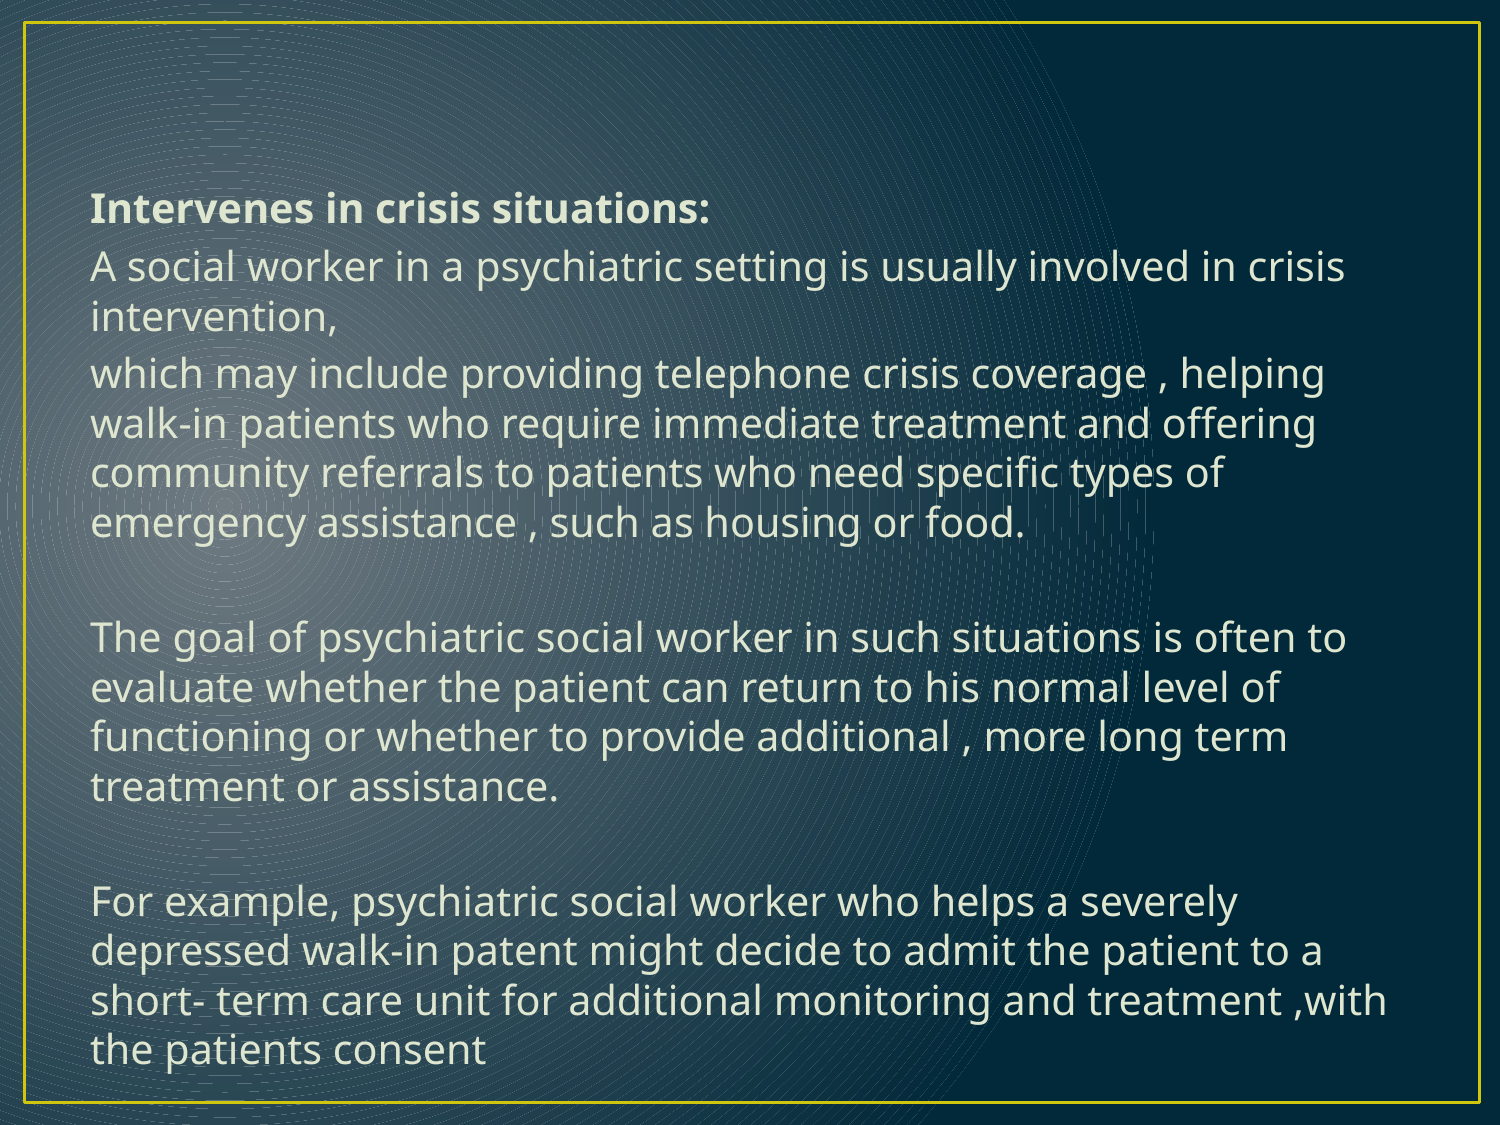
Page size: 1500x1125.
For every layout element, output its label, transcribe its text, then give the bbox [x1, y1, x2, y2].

list Intervenes in crisis situations: A social worker in a psychiatric setting is usually involved in crisis intervention, which may include providing telephone crisis coverage , helping walk-in patients who require immediate treatment and offering community referrals to patients who need specific types of emergency assistance , such as housing or food. The goal of psychiatric social worker in such situations is often to evaluate whether the patient can return to his normal level of functioning or whether to provide additional , more long term treatment or assistance. For example, psychiatric social worker who helps a severely depressed walk-in patent might decide to admit the patient to a short- term care unit for additional monitoring and treatment ,with the patients consent [75, 174, 1425, 1088]
